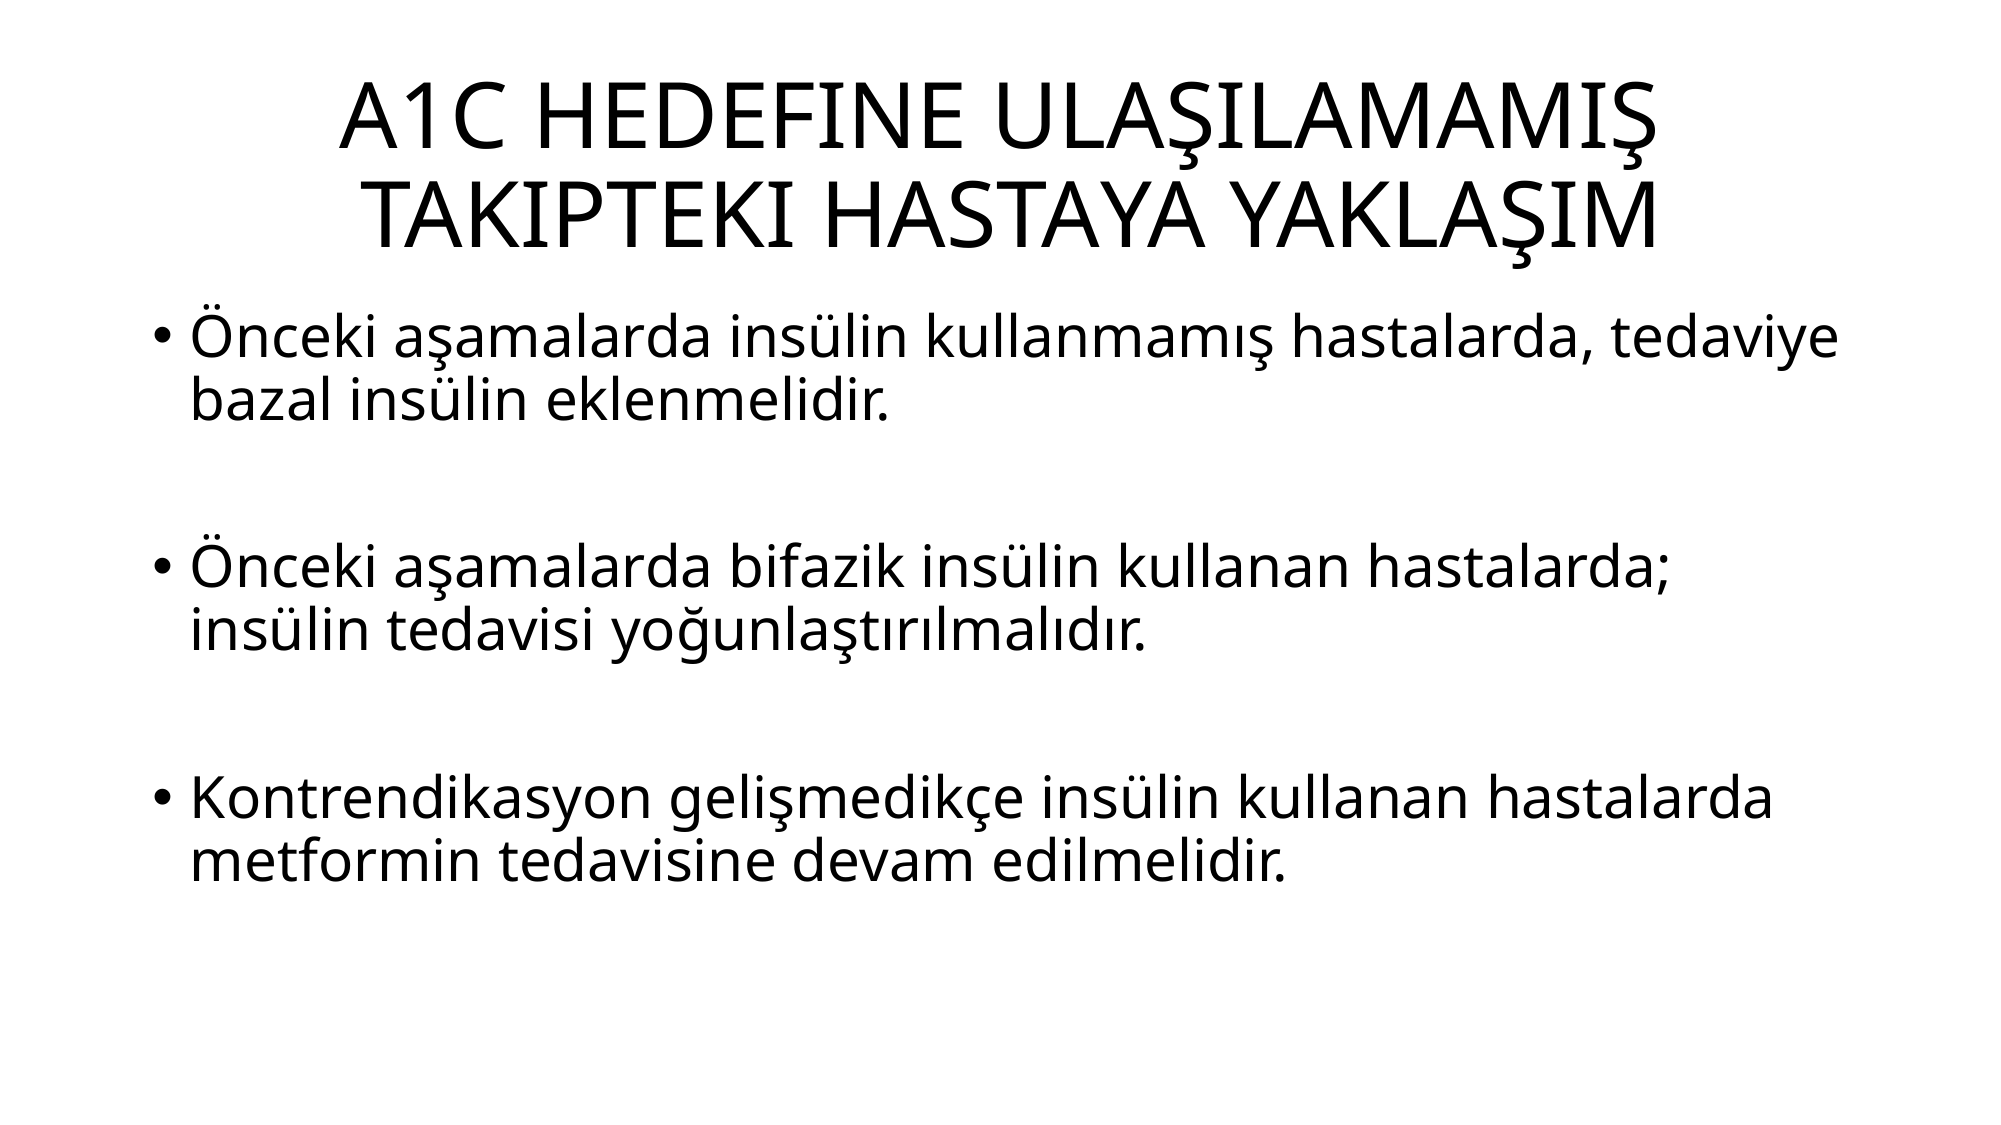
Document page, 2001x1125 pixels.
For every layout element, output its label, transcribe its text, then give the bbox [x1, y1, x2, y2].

title A1C HEDEFINE ULAŞILAMAMIŞ TAKIPTEKI HASTAYA YAKLAŞIM [137, 59, 1863, 278]
list Önceki aşamalarda insülin kullanmamış hastalarda, tedaviye bazal insülin eklenmelidir. Önceki aşamalarda bifazik insülin kullanan hastalarda; insülin tedavisi yoğunlaştırılmalıdır. Kontrendikasyon gelişmedikçe insülin kullanan hastalarda metformin tedavisine devam edilmelidir. [137, 299, 1863, 1014]
